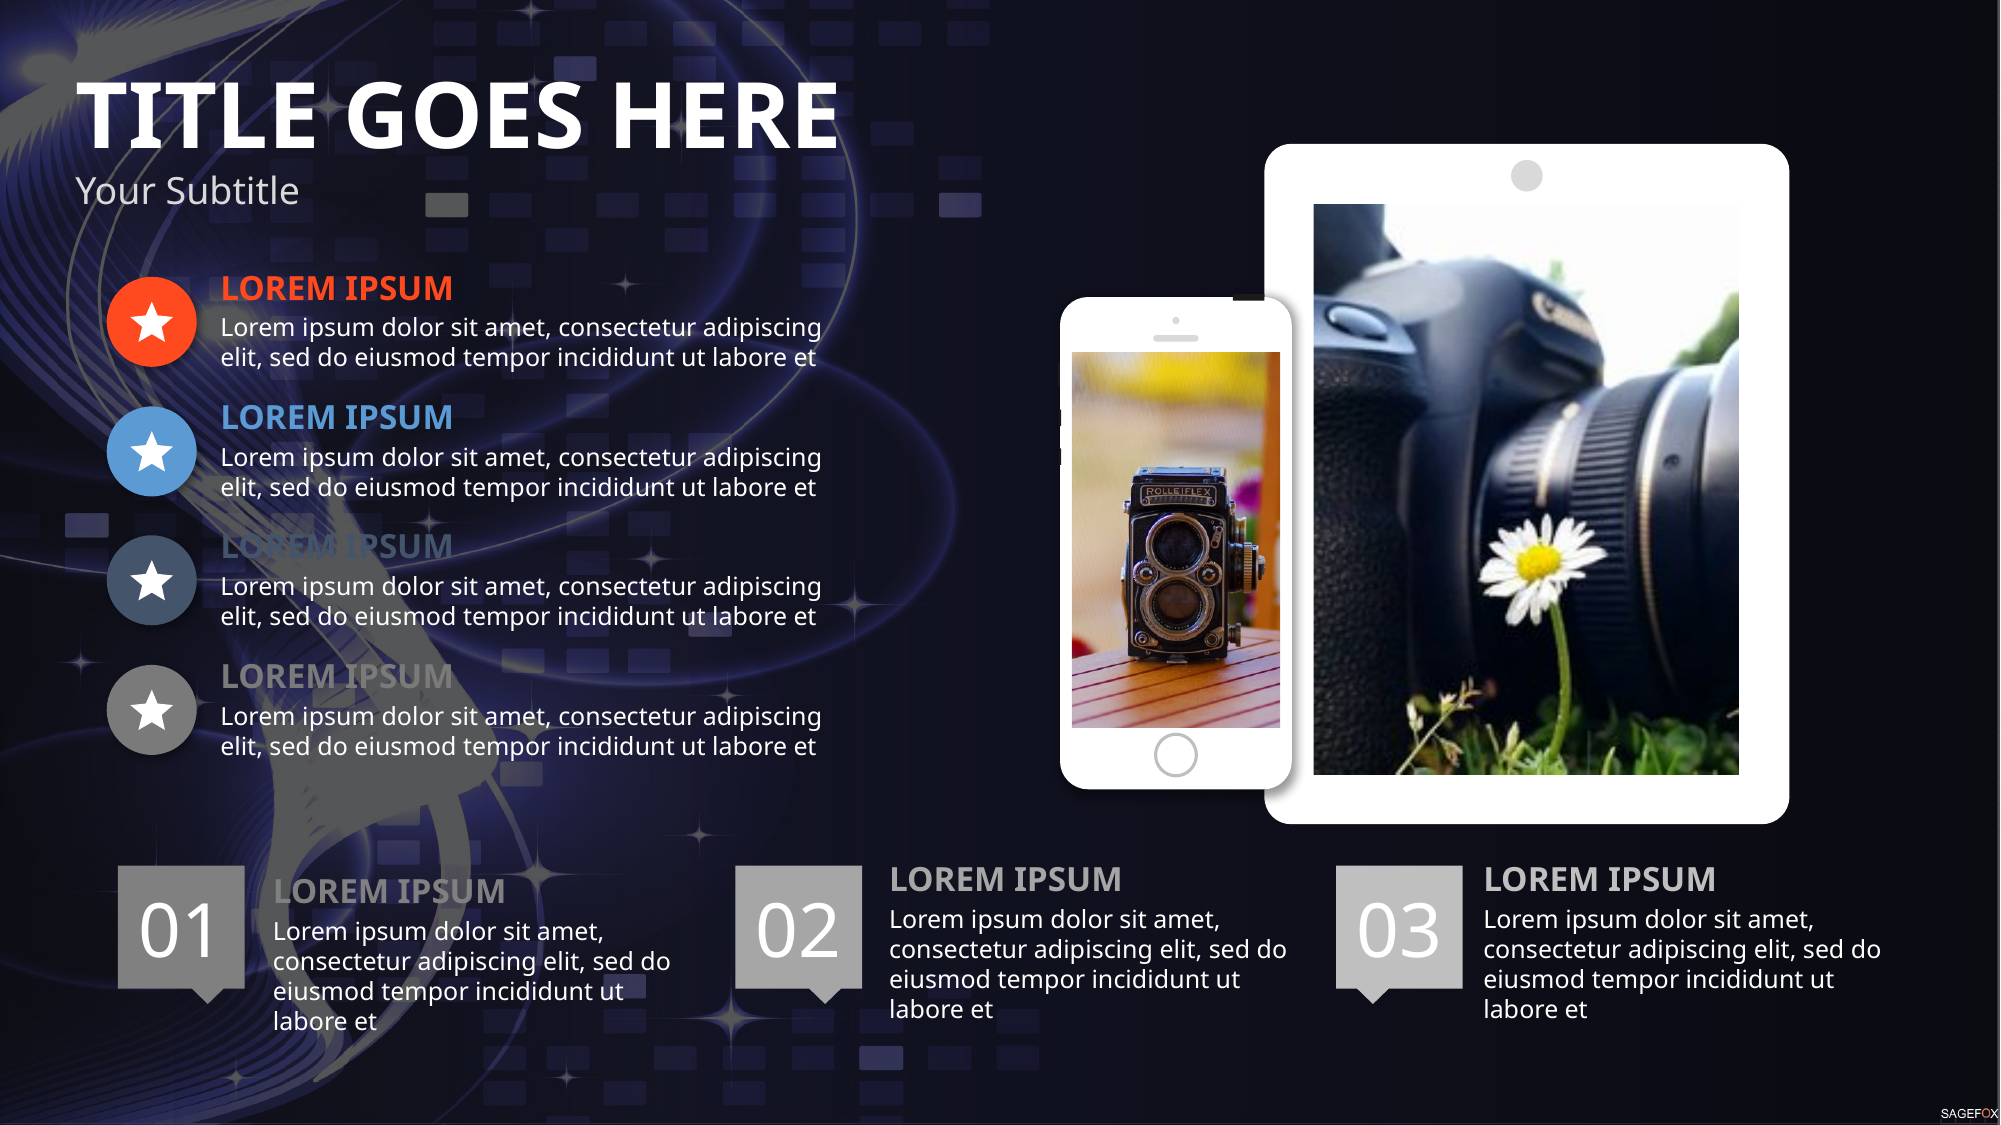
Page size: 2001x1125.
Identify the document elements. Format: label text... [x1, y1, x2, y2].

picture [1940, 0, 2001, 1125]
text_box LOREM IPSUM Lorem ipsum dolor sit amet, consectetur adipiscing elit, sed do eiusmod tempor incididunt ut labore et [210, 262, 845, 377]
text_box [106, 664, 197, 755]
text_box LOREM IPSUM Lorem ipsum dolor sit amet, consectetur adipiscing elit, sed do eiusmod tempor incididunt ut labore et [210, 391, 845, 507]
text_box LOREM IPSUM Lorem ipsum dolor sit amet, consectetur adipiscing elit, sed do eiusmod tempor incididunt ut labore et [1473, 853, 1913, 1029]
text_box LOREM IPSUM Lorem ipsum dolor sit amet, consectetur adipiscing elit, sed do eiusmod tempor incididunt ut labore et [210, 650, 845, 765]
text_box LOREM IPSUM Lorem ipsum dolor sit amet, consectetur adipiscing elit, sed do eiusmod tempor incididunt ut labore et [879, 853, 1319, 1029]
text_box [1057, 294, 1292, 790]
text_box 03 [1334, 864, 1464, 1006]
text_box TITLE GOES HERE Your Subtitle [60, 49, 1036, 220]
picture [1071, 352, 1281, 728]
picture [1313, 204, 1739, 775]
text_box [106, 535, 197, 626]
text_box LOREM IPSUM Lorem ipsum dolor sit amet, consectetur adipiscing elit, sed do eiusmod tempor incididunt ut labore et [262, 865, 703, 1041]
text_box 01 [116, 864, 246, 1006]
text_box LOREM IPSUM Lorem ipsum dolor sit amet, consectetur adipiscing elit, sed do eiusmod tempor incididunt ut labore et [210, 520, 845, 636]
text_box 02 [734, 864, 864, 1006]
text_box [106, 276, 197, 367]
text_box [106, 406, 197, 497]
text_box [1264, 143, 1790, 825]
